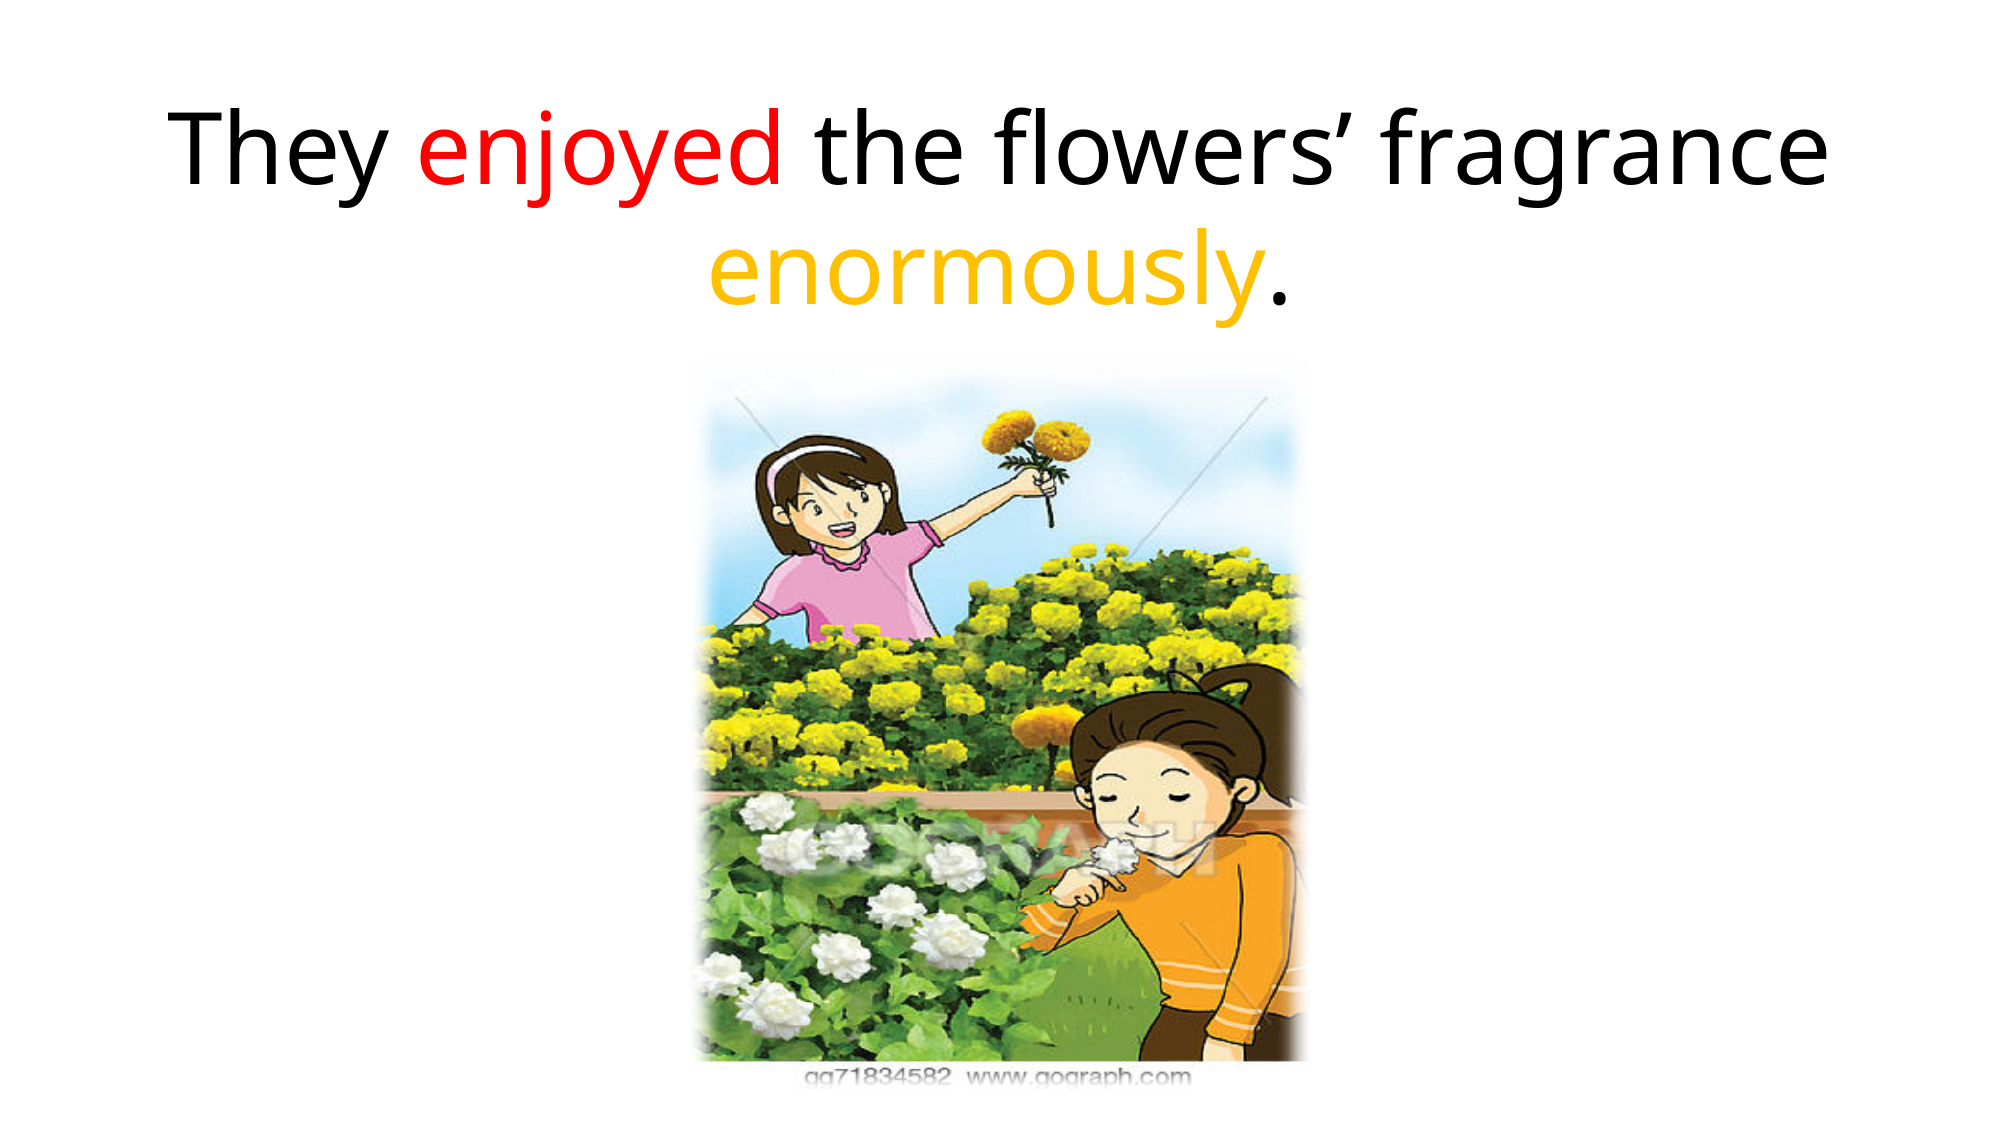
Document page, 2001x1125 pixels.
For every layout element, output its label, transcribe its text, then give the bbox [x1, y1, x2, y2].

picture [689, 357, 1311, 1092]
text_box They enjoyed the flowers’ fragrance enormously. [44, 76, 1956, 332]
